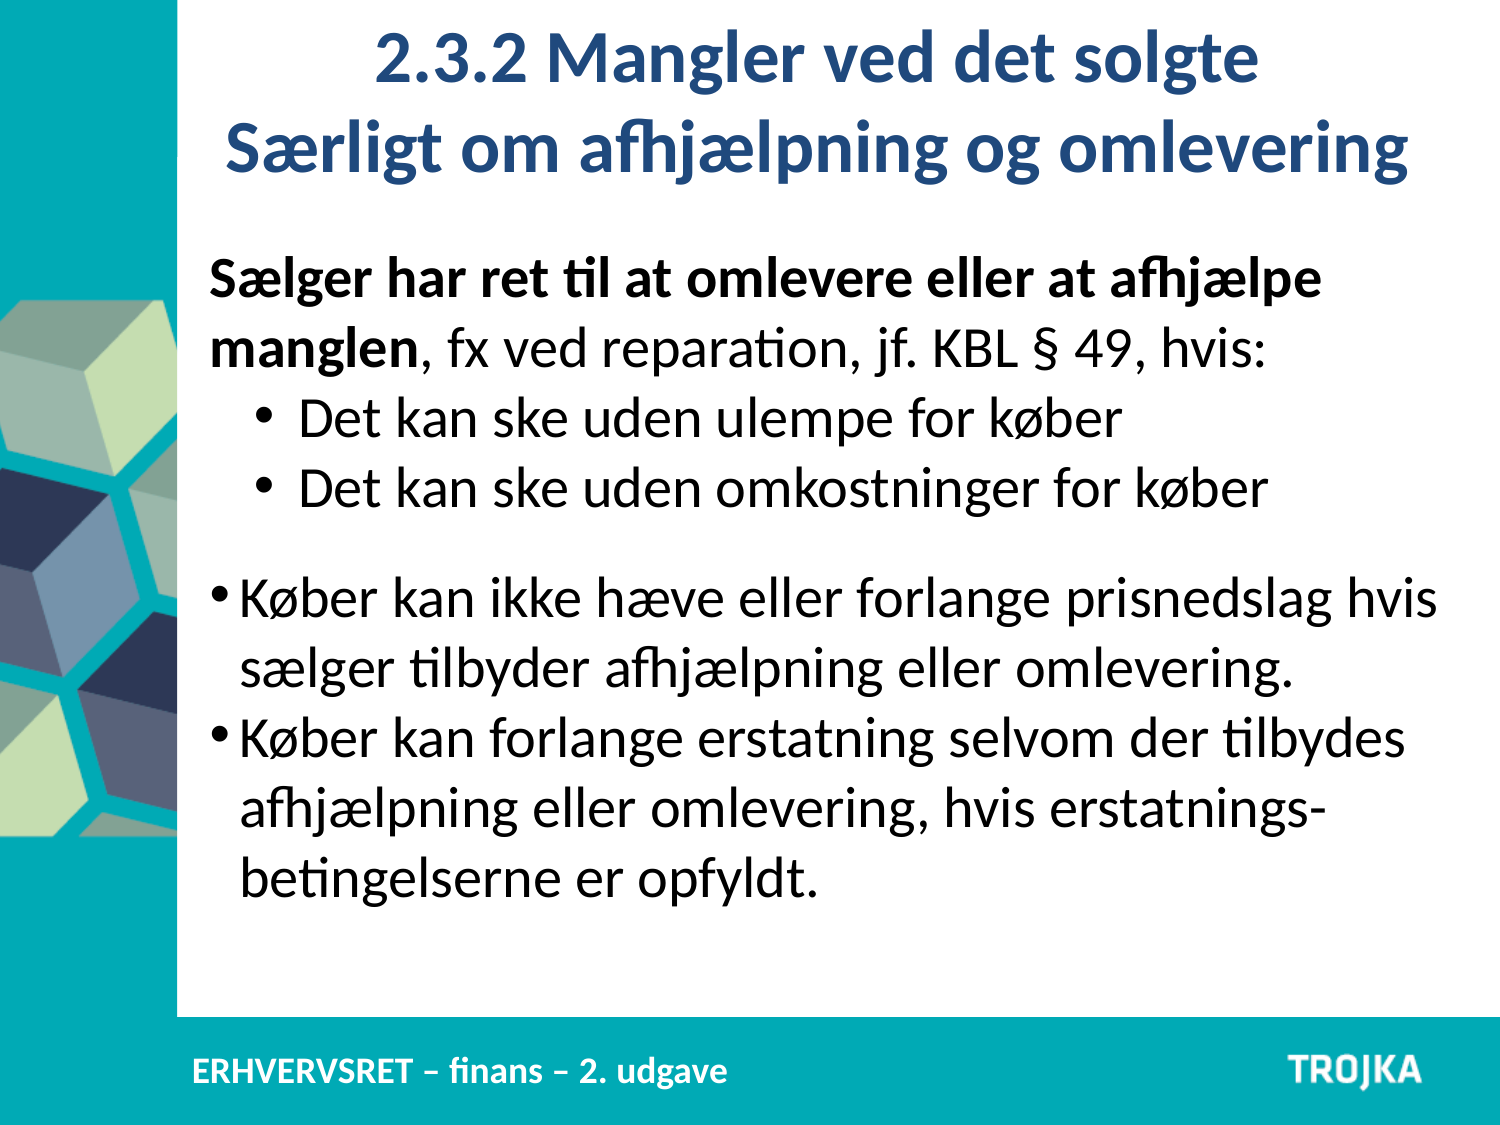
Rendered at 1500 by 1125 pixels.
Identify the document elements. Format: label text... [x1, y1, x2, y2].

text_box 2.3.2 Mangler ved det solgte Særligt om afhjælpning og omlevering [135, 0, 1500, 195]
text_box Sælger har ret til at omlevere eller at afhjælpe manglen, fx ved reparation, jf. KBL § 49, hvis: Det kan ske uden ulempe for køber Det kan ske uden omkostninger for køber Køber kan ikke hæve eller forlange prisnedslag hvis sælger tilbyder afhjælpning eller omlevering. Køber kan forlange erstatning selvom der tilbydes afhjælpning eller omlevering, hvis erstatnings-betingelserne er opfyldt. [194, 231, 1500, 917]
